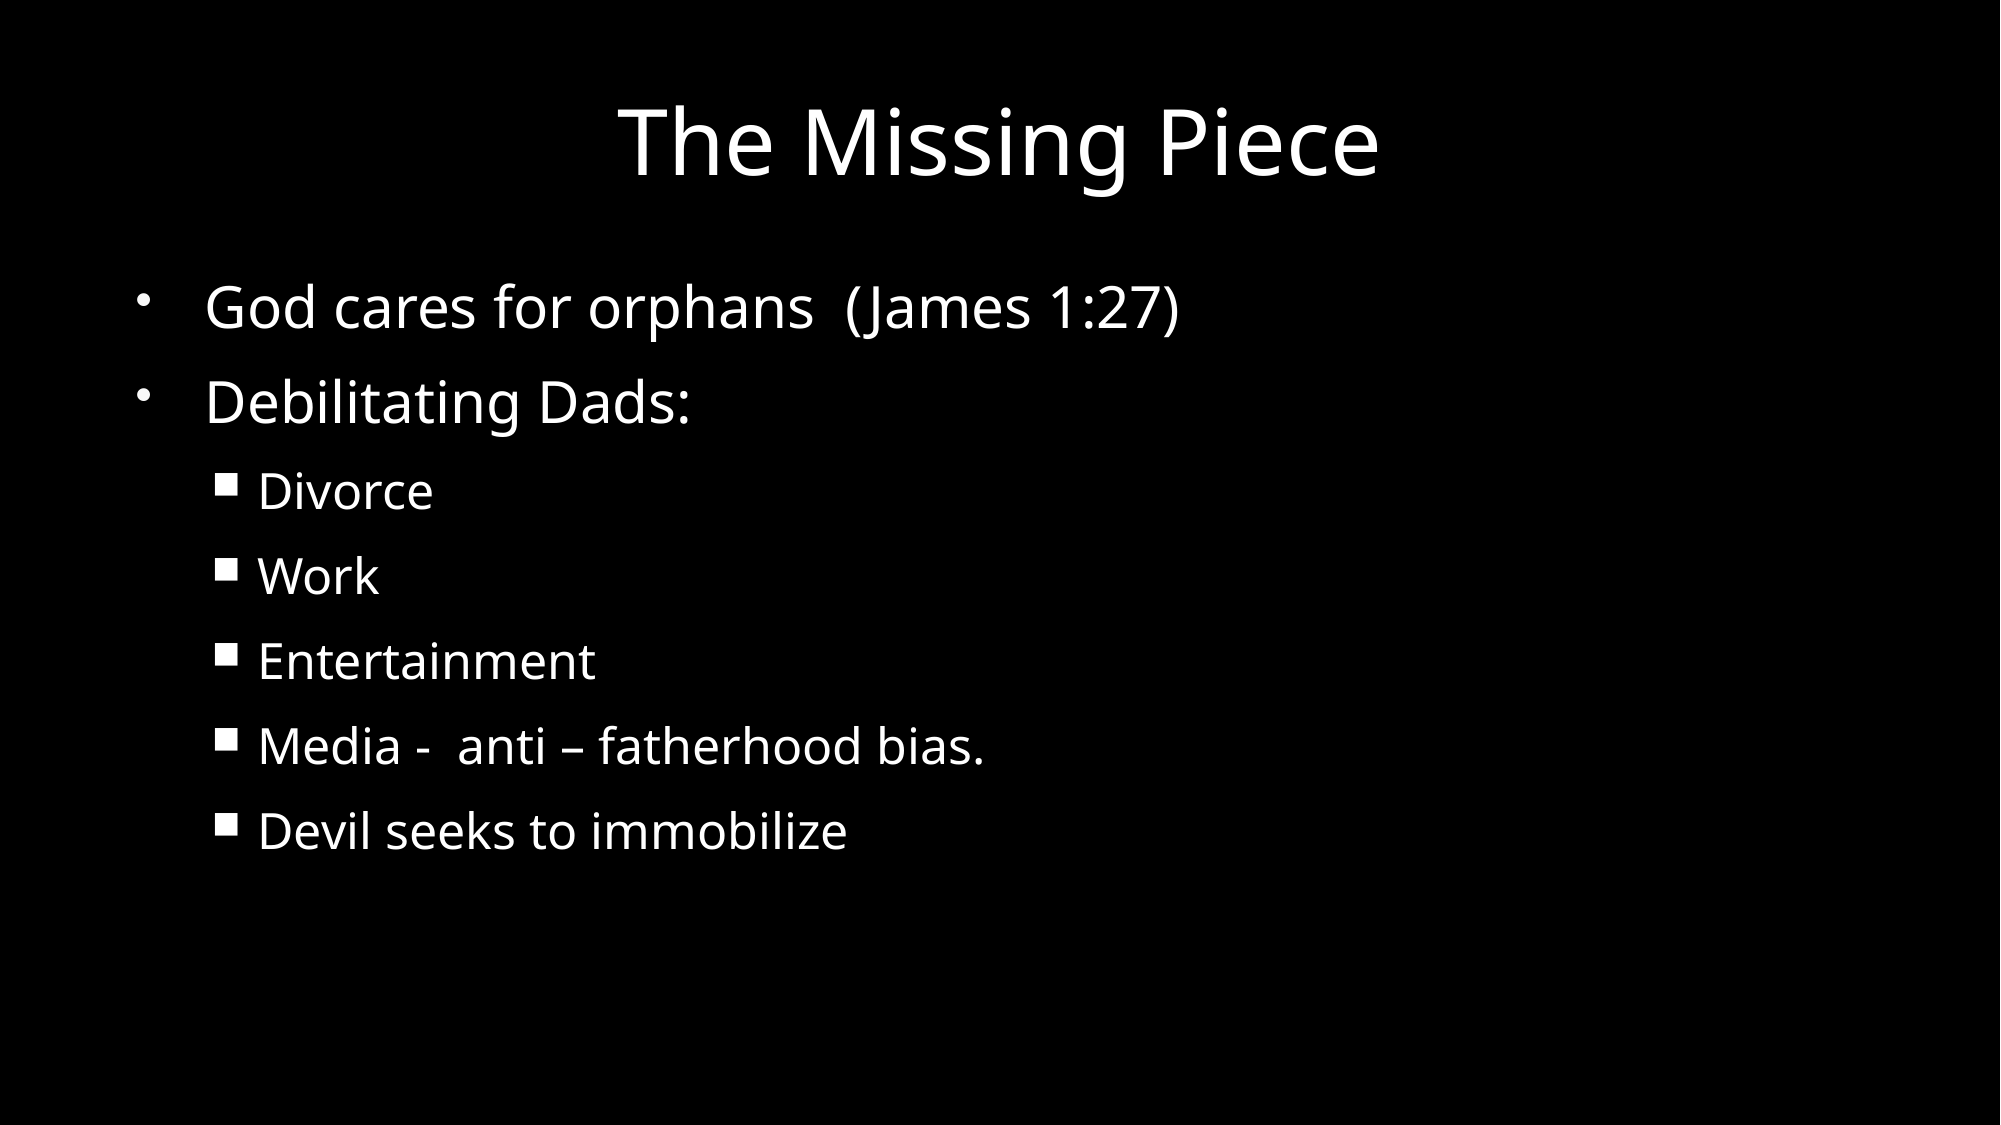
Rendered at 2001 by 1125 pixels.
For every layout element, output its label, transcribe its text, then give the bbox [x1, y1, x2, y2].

list God cares for orphans (James 1:27) Debilitating Dads: Divorce Work Entertainment Media - anti – fatherhood bias. Devil seeks to immobilize [99, 262, 1900, 1035]
title The Missing Piece [99, 45, 1900, 233]
